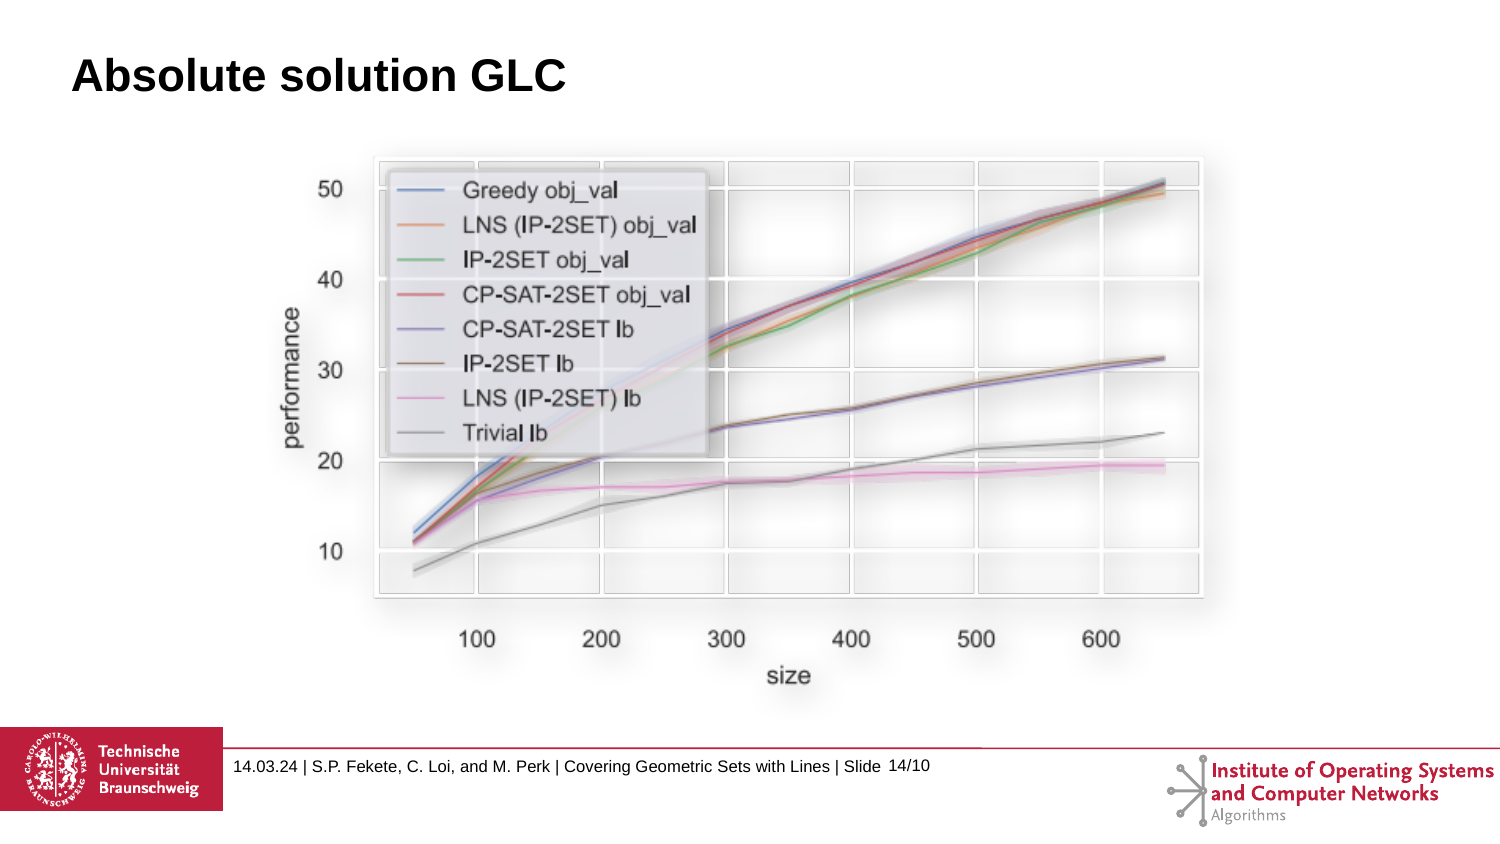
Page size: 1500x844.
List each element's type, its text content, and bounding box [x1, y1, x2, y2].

title Absolute solution GLC [70, 13, 1445, 102]
picture [0, 727, 223, 811]
text_box 14/10 [868, 747, 1500, 783]
picture [253, 131, 1224, 712]
